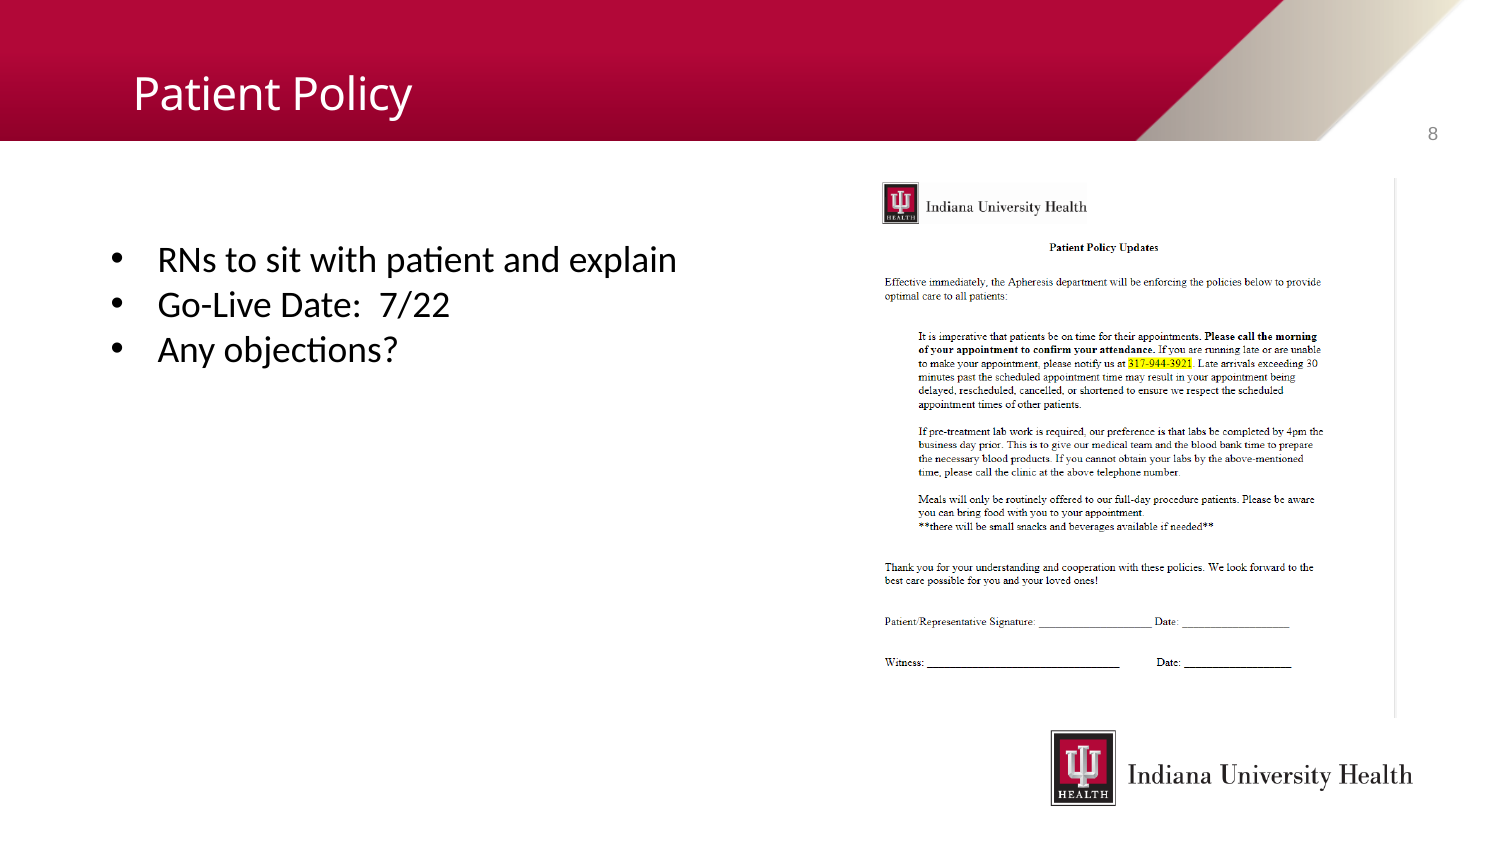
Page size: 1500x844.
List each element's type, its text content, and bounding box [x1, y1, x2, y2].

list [844, 178, 1397, 718]
picture [0, 0, 1500, 141]
slide_number 8 [1318, 98, 1439, 144]
title Patient Policy [132, 25, 1140, 121]
text_box RNs to sit with patient and explain Go-Live Date: 7/22 Any objections? [95, 227, 764, 377]
picture [1048, 727, 1415, 809]
